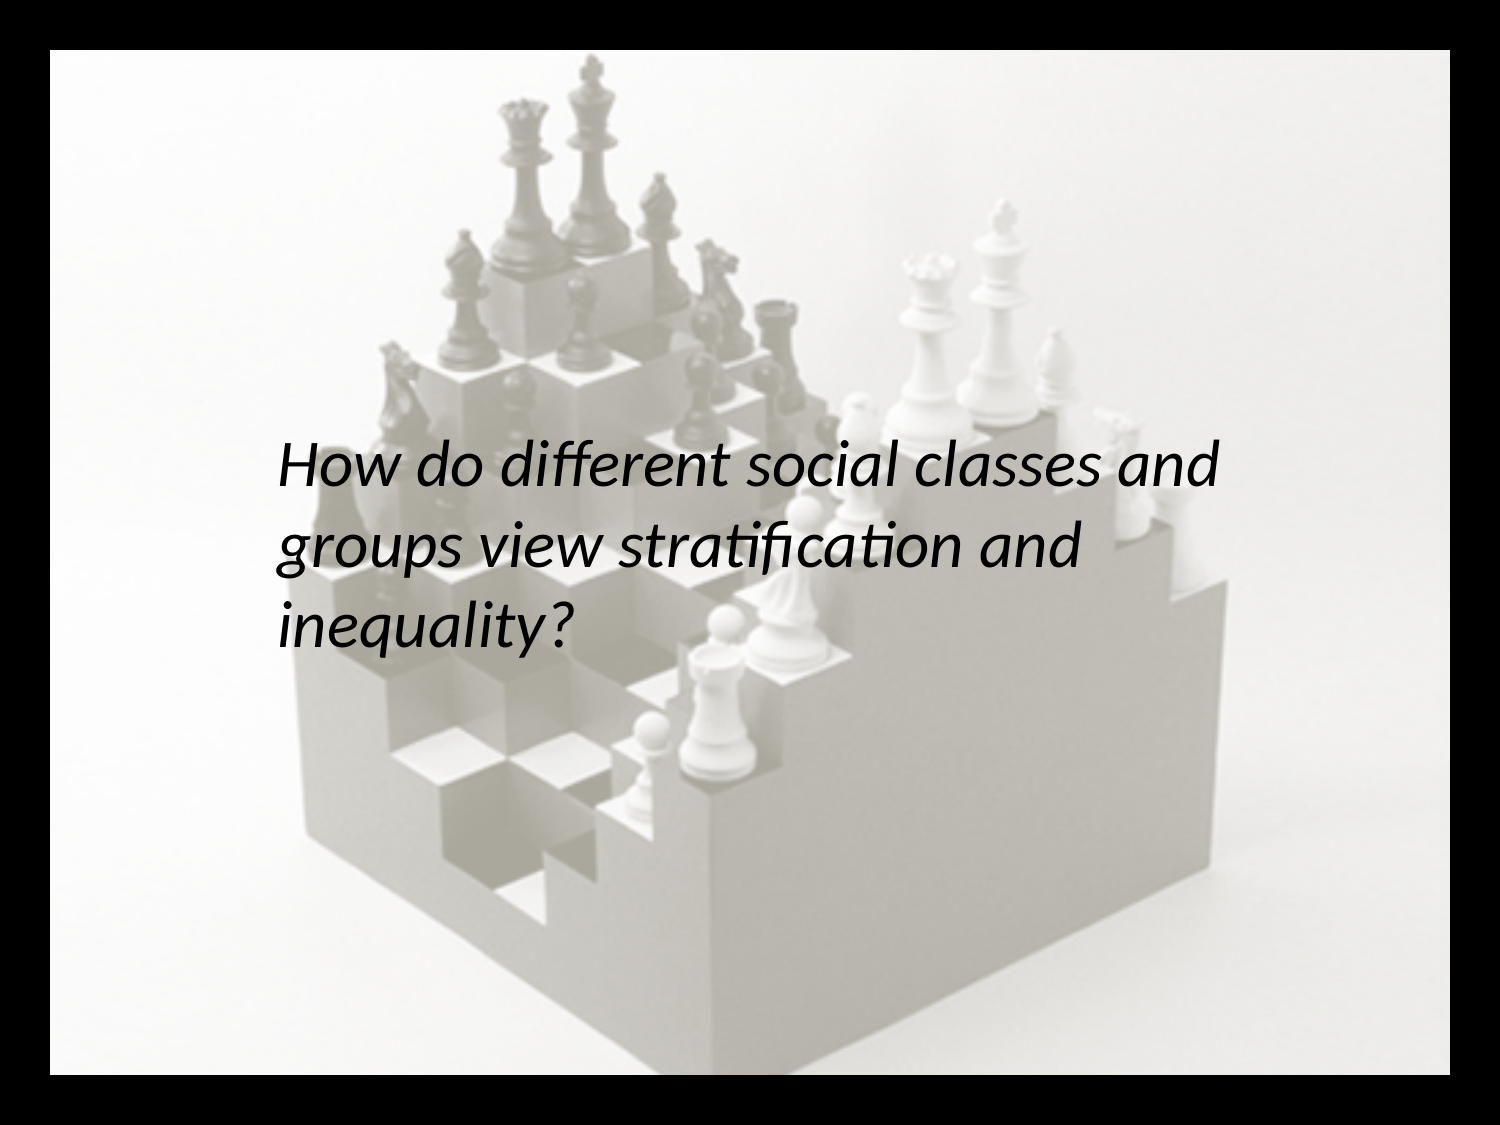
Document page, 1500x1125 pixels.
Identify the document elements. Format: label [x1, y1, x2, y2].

picture [49, 49, 1451, 1076]
